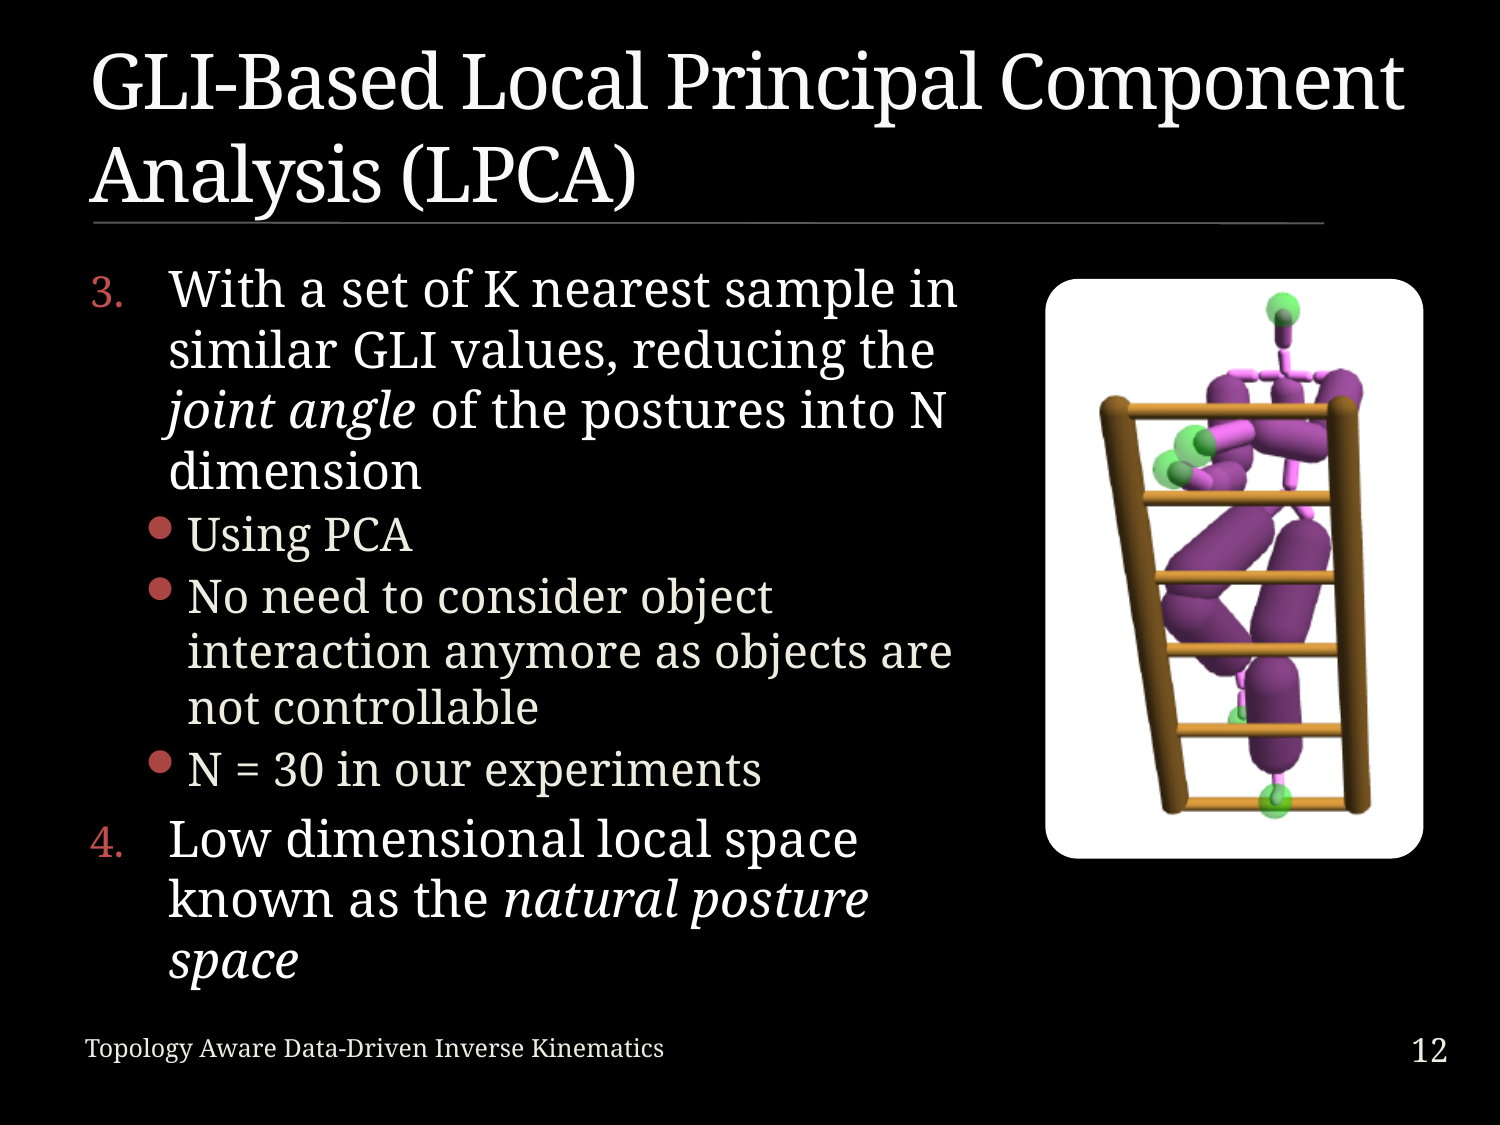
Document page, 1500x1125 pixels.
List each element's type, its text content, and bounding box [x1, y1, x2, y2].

footer Topology Aware Data-Driven Inverse Kinematics [70, 1017, 939, 1081]
list With a set of K nearest sample in similar GLI values, reducing the joint angle of the postures into N dimension Using PCA No need to consider object interaction anymore as objects are not controllable N = 30 in our experiments Low dimensional local space known as the natural posture space [75, 249, 987, 1000]
slide_number 12 [1379, 1014, 1480, 1089]
title GLI-Based Local Principal Component Analysis (LPCA) [74, 24, 1425, 225]
picture [1045, 278, 1425, 859]
